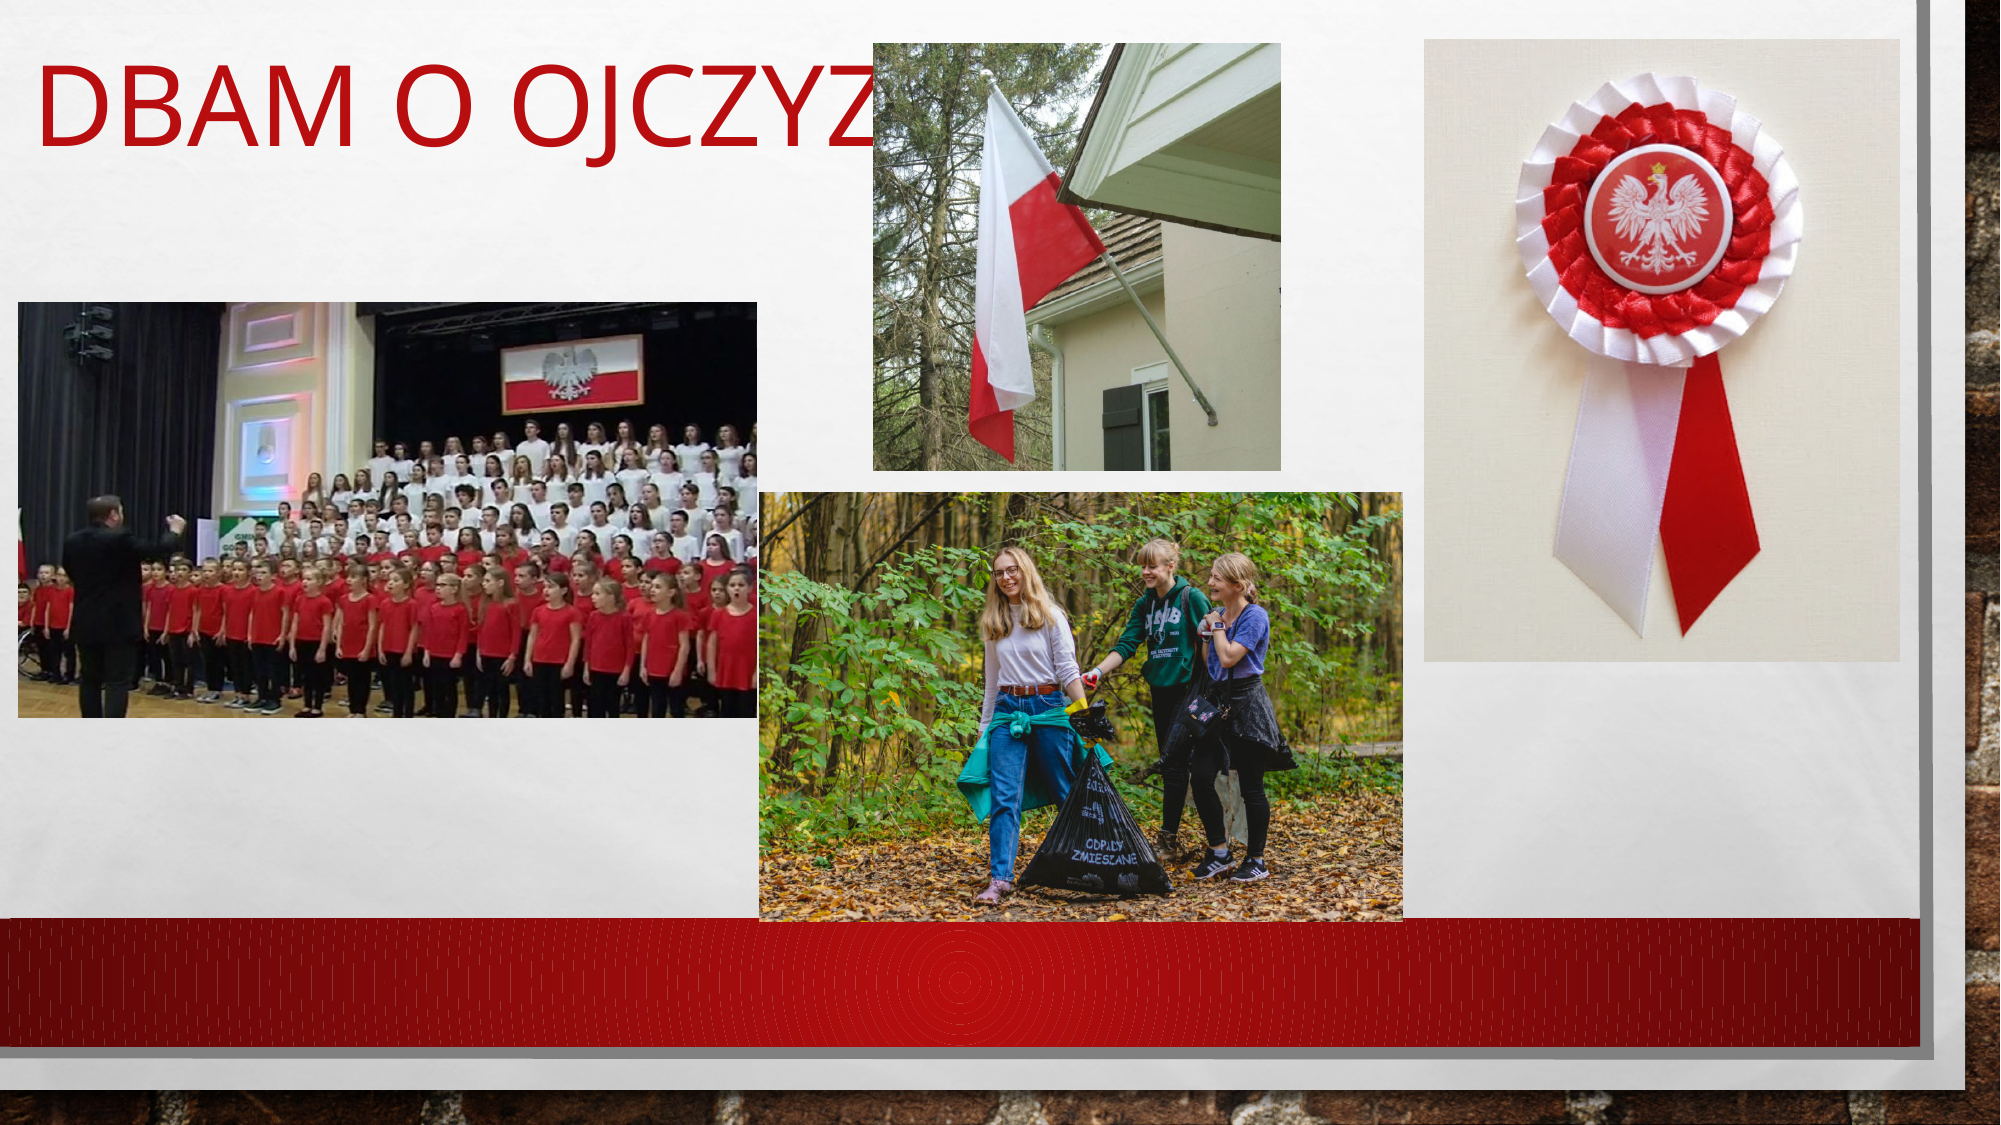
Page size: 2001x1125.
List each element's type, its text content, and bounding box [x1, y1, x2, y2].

picture [758, 491, 1403, 922]
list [1424, 39, 1900, 662]
picture [0, 0, 2000, 1125]
title Dbam o ojczyznę: [17, 15, 1723, 205]
picture [873, 43, 1281, 472]
picture [18, 302, 757, 718]
